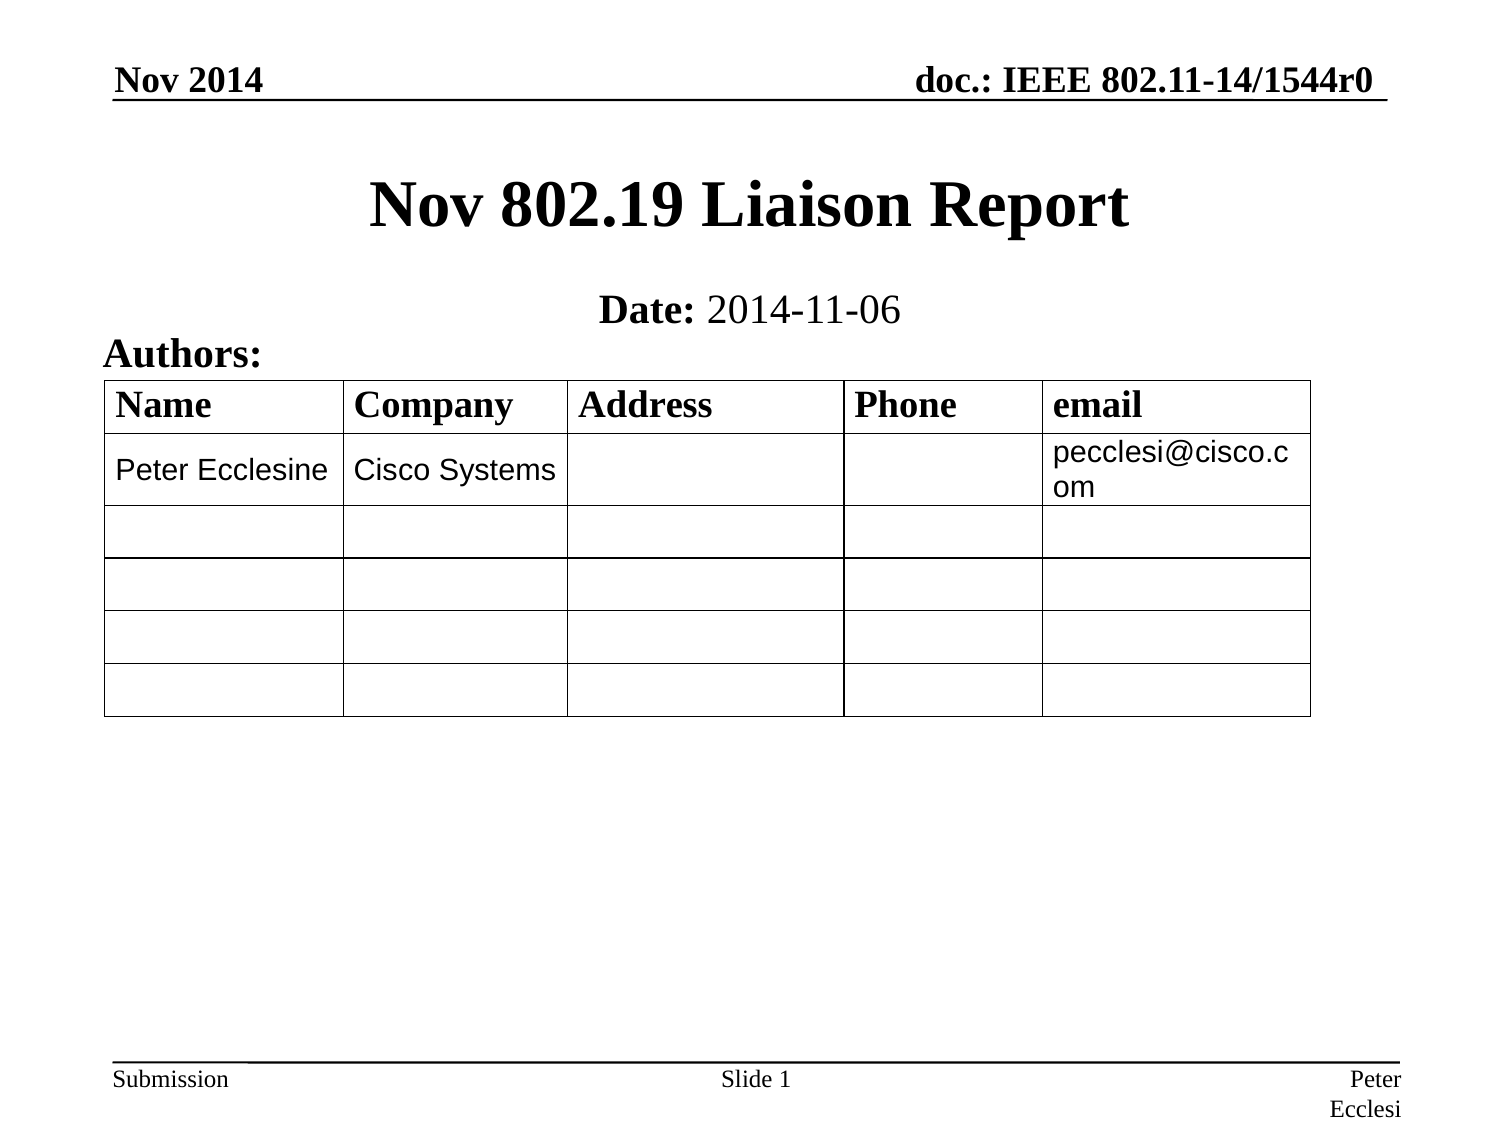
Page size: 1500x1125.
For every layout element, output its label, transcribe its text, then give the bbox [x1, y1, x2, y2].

footer Peter Ecclesine (Cisco Systems) [1324, 1061, 1402, 1093]
text_box Authors: [87, 318, 325, 381]
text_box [90, 380, 1339, 817]
title Nov 802.19 Liaison Report [112, 112, 1388, 274]
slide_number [114, 54, 309, 101]
text_box Date: 2014-11-06 [112, 274, 1388, 338]
slide_number Slide 1 [712, 1061, 800, 1093]
